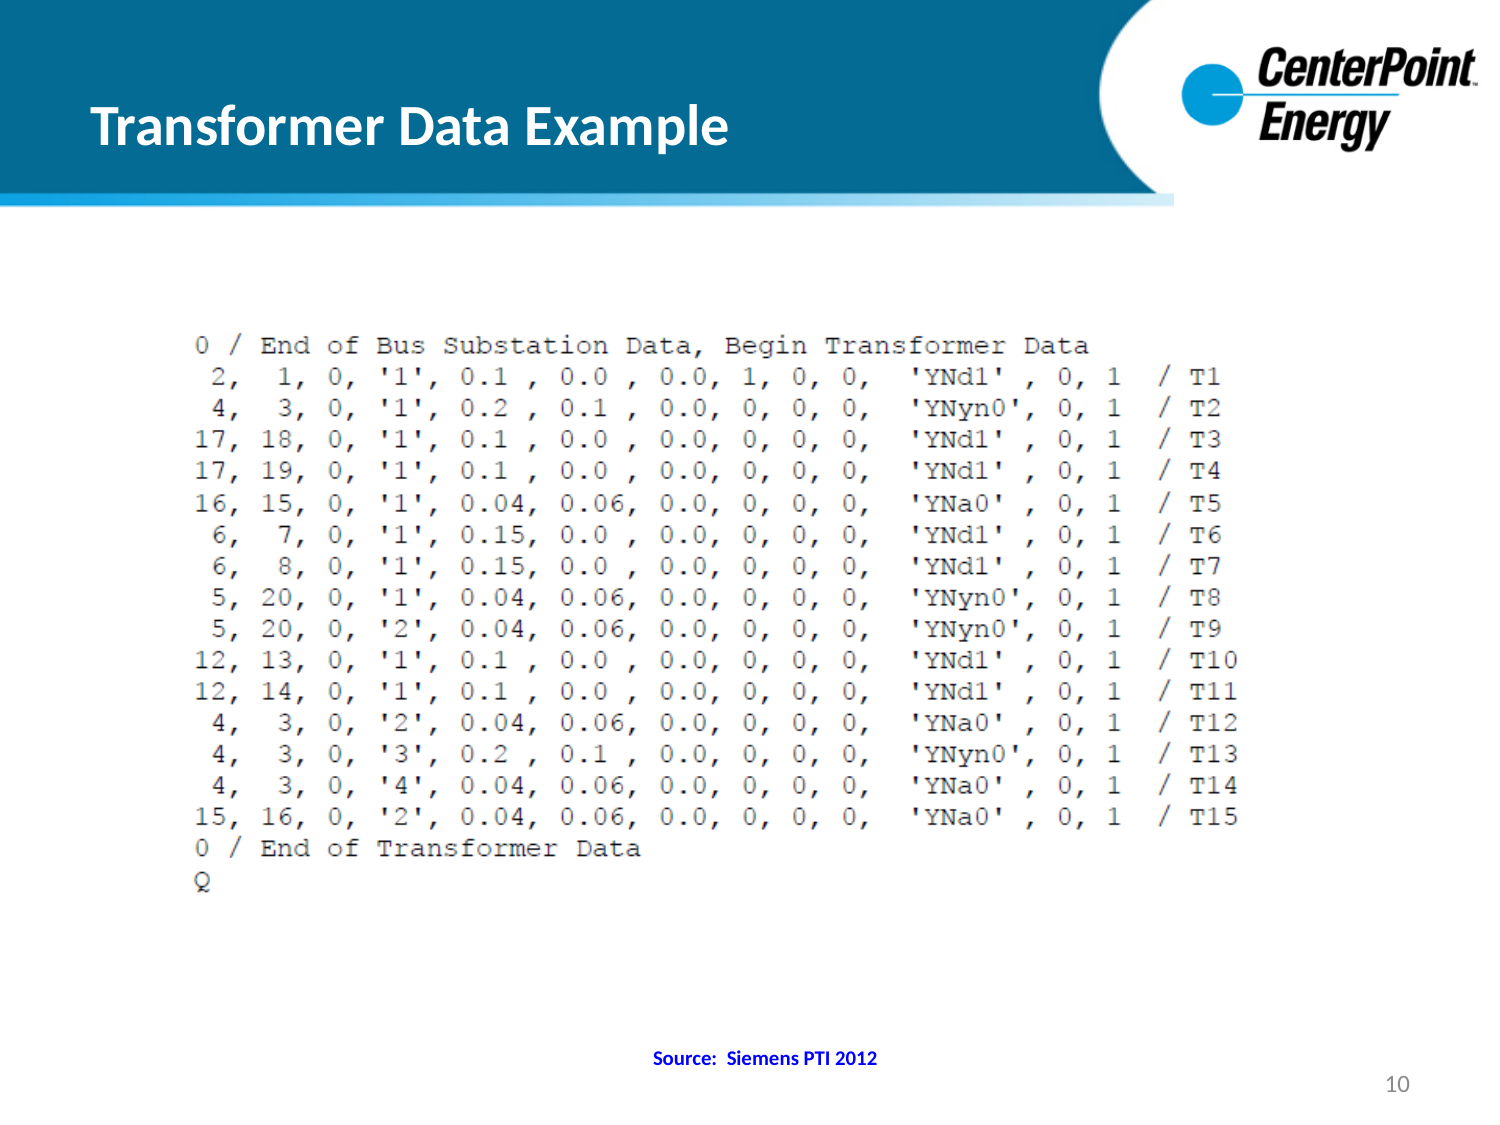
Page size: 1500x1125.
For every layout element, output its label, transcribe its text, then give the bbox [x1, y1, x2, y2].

picture [690, 105, 696, 144]
picture [291, 117, 331, 144]
picture [198, 117, 216, 145]
picture [218, 105, 235, 144]
picture [555, 117, 578, 144]
picture [702, 117, 727, 145]
picture [581, 117, 603, 145]
picture [119, 117, 134, 144]
picture [437, 117, 459, 145]
picture [368, 117, 383, 144]
picture [659, 117, 684, 154]
picture [138, 117, 160, 145]
picture [485, 117, 507, 145]
text_box Source: Siemens PTI 2012 [638, 1037, 893, 1078]
picture [463, 109, 480, 145]
picture [174, 324, 1257, 905]
picture [336, 117, 361, 145]
picture [402, 108, 433, 144]
picture [611, 117, 651, 144]
slide_number 10 [1074, 1052, 1425, 1113]
picture [167, 117, 191, 144]
picture [528, 108, 550, 144]
picture [270, 117, 285, 144]
picture [0, 0, 1500, 212]
picture [237, 117, 264, 145]
picture [91, 108, 118, 144]
